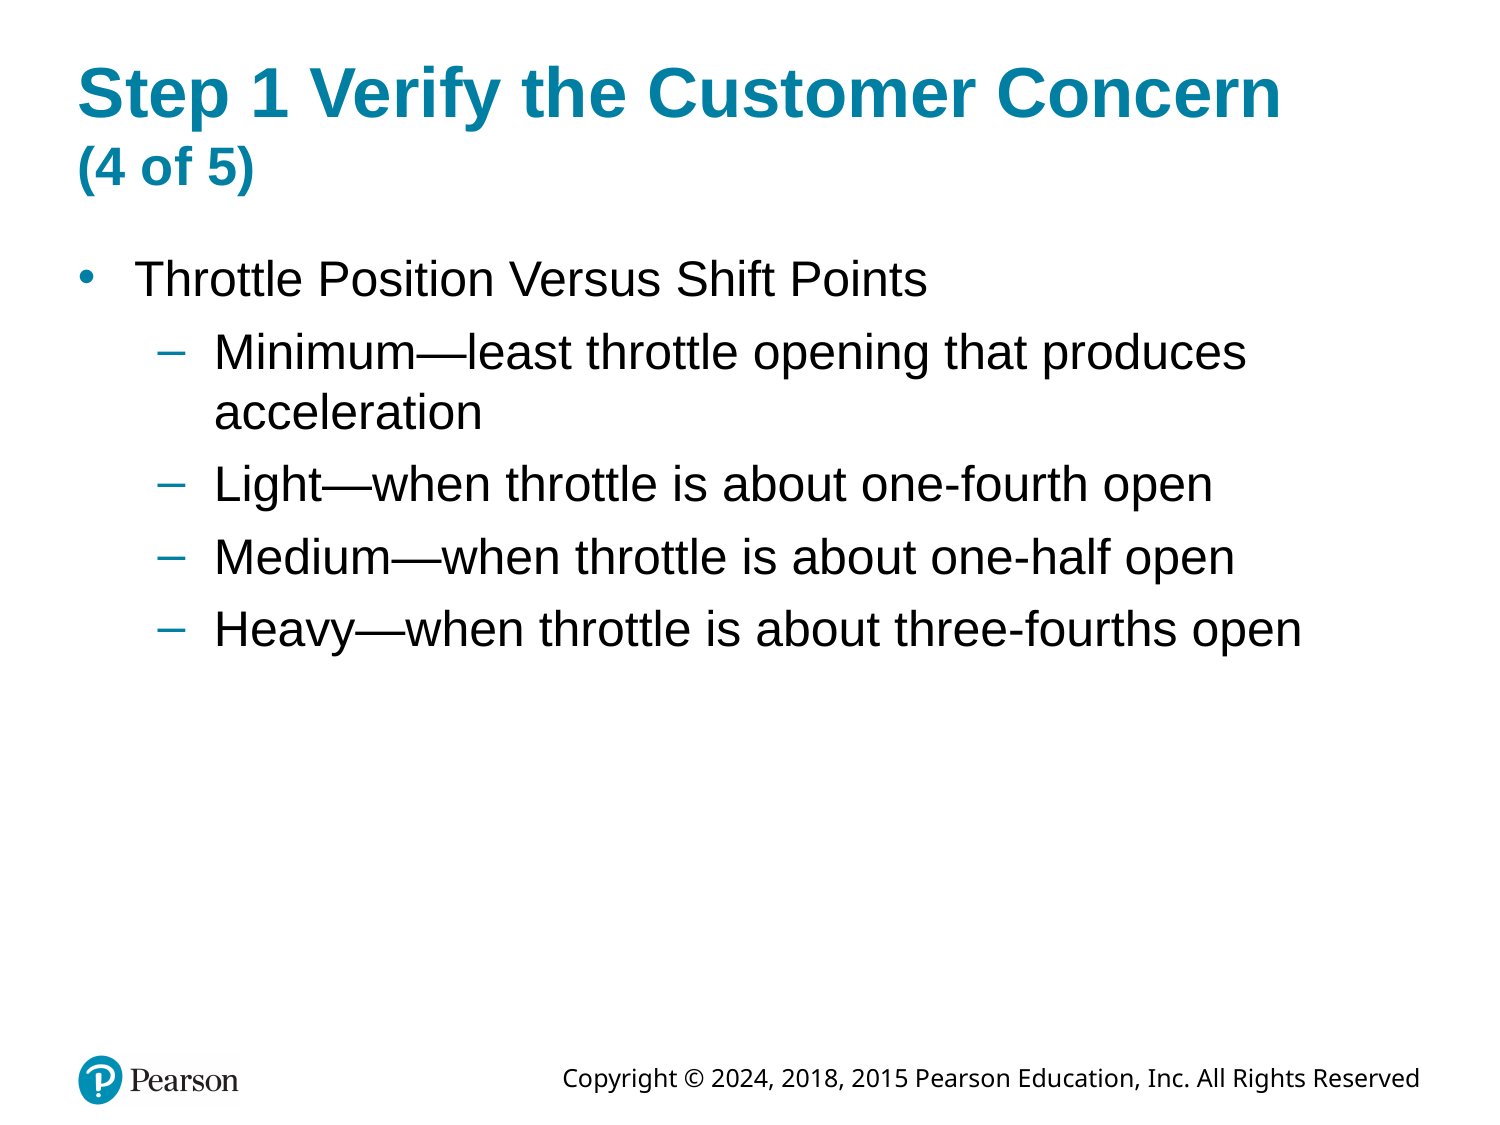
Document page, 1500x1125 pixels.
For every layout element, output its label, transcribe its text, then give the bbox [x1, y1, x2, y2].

picture [77, 1054, 240, 1106]
title Step 1 Verify the Customer Concern (4 of 5) [77, 24, 1328, 129]
list Throttle Position Versus Shift Points Minimum—least throttle opening that produces acceleration Light—when throttle is about one-fourth open Medium—when throttle is about one-half open Heavy—when throttle is about three-fourths open [77, 129, 1425, 774]
